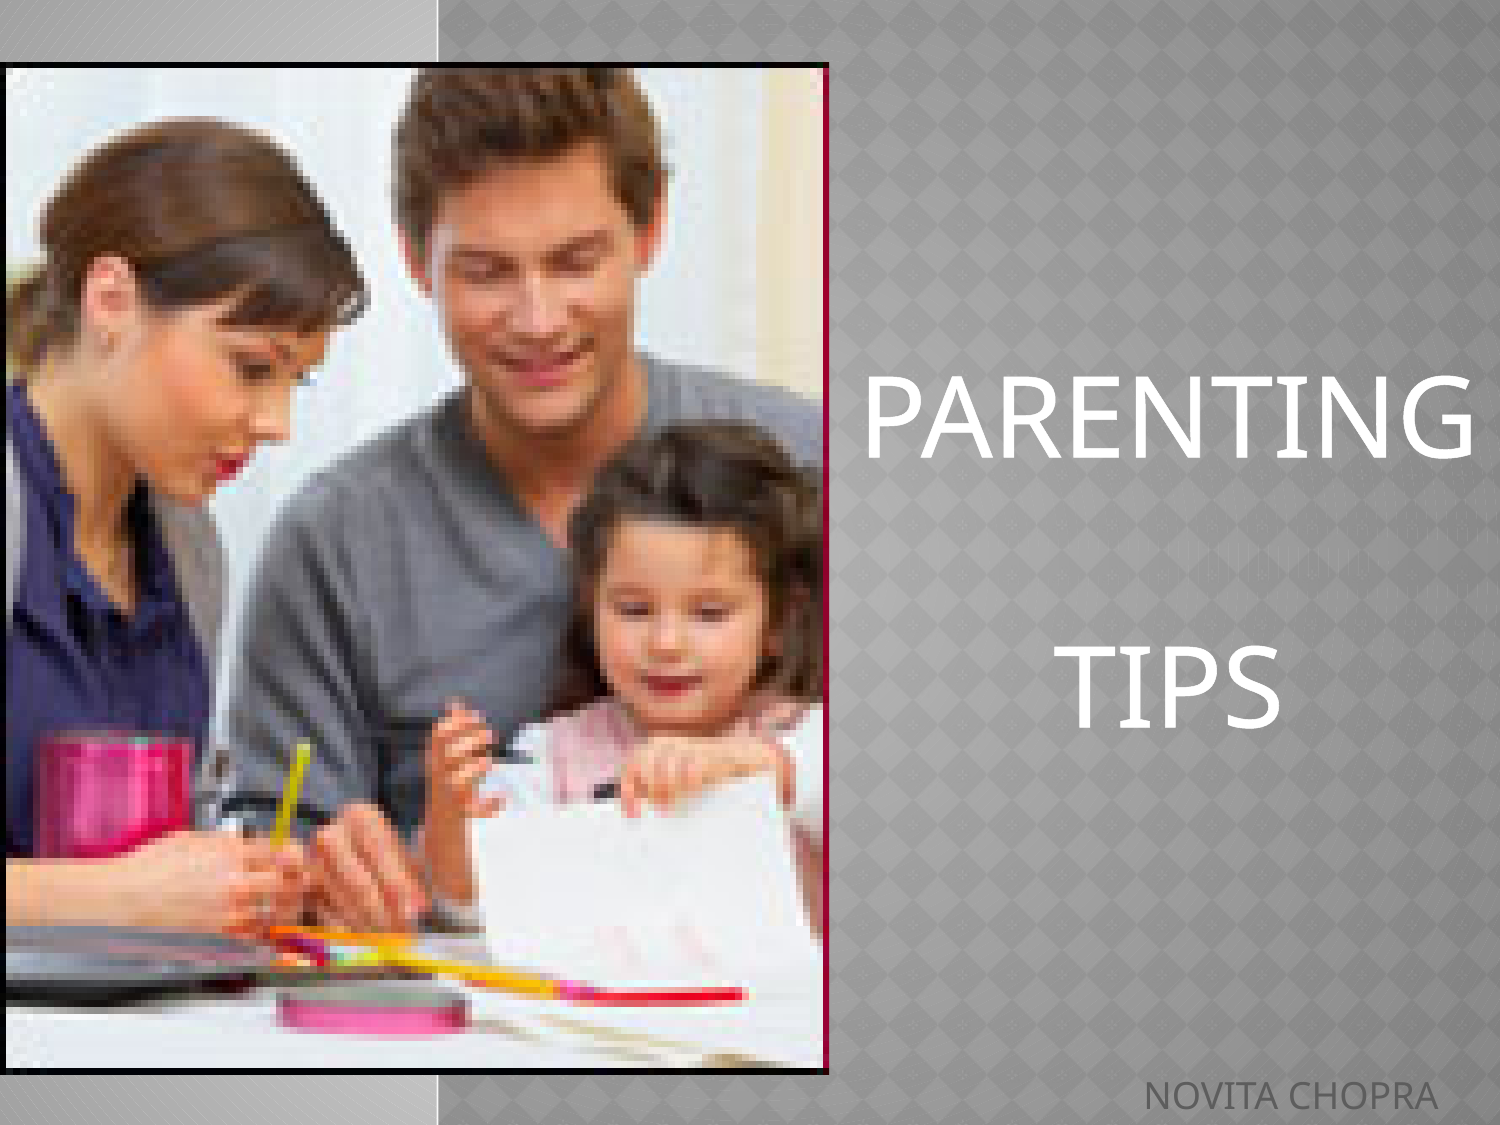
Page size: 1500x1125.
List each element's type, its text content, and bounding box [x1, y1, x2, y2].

text_box PARENTING TIPS [837, 337, 1500, 758]
text_box NOVITA CHOPRA [849, 1064, 1500, 1125]
picture [0, 62, 830, 1076]
